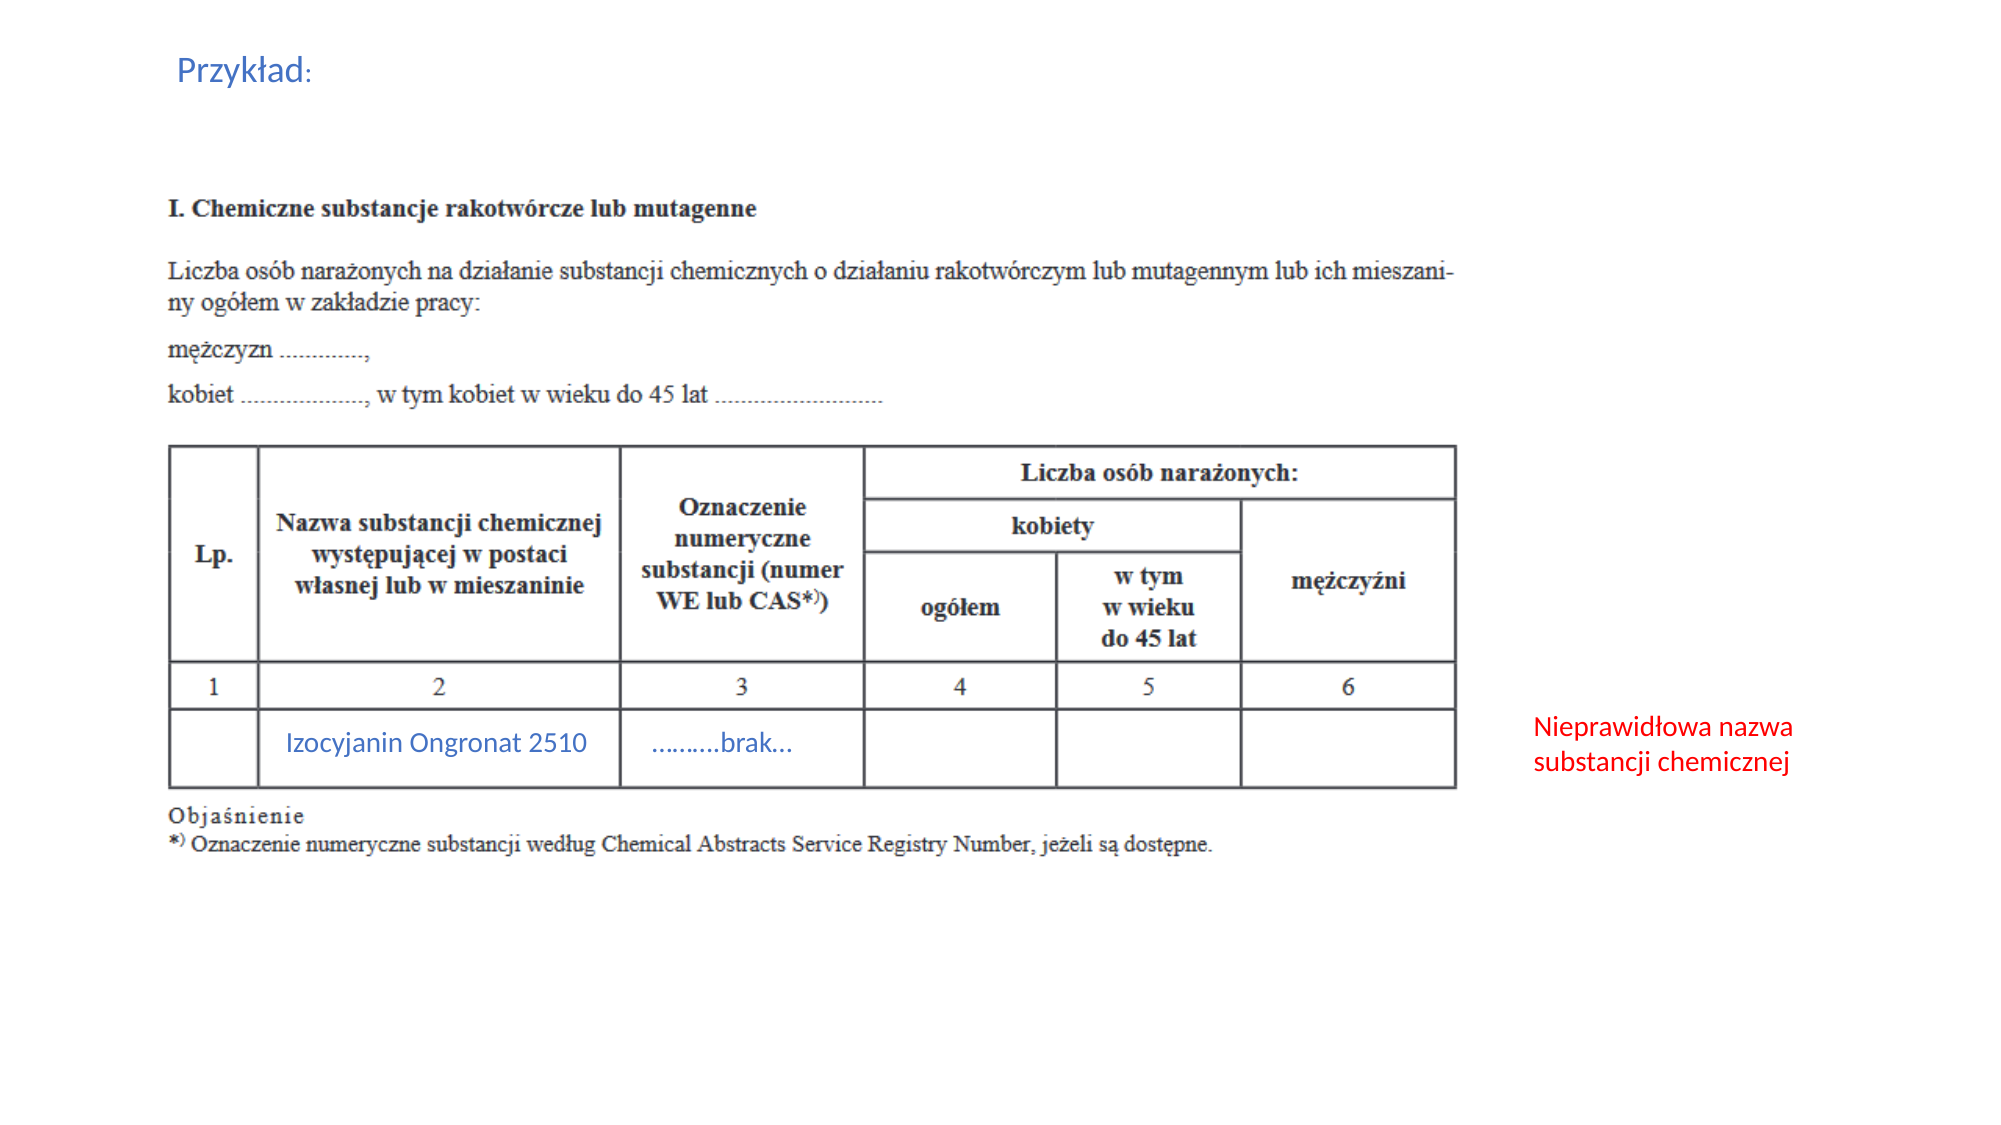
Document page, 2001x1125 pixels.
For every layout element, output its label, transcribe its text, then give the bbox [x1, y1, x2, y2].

text_box Przykład: [162, 37, 756, 98]
text_box Nieprawidłowa nazwa substancji chemicznej [1518, 699, 1838, 785]
picture [145, 169, 1509, 919]
